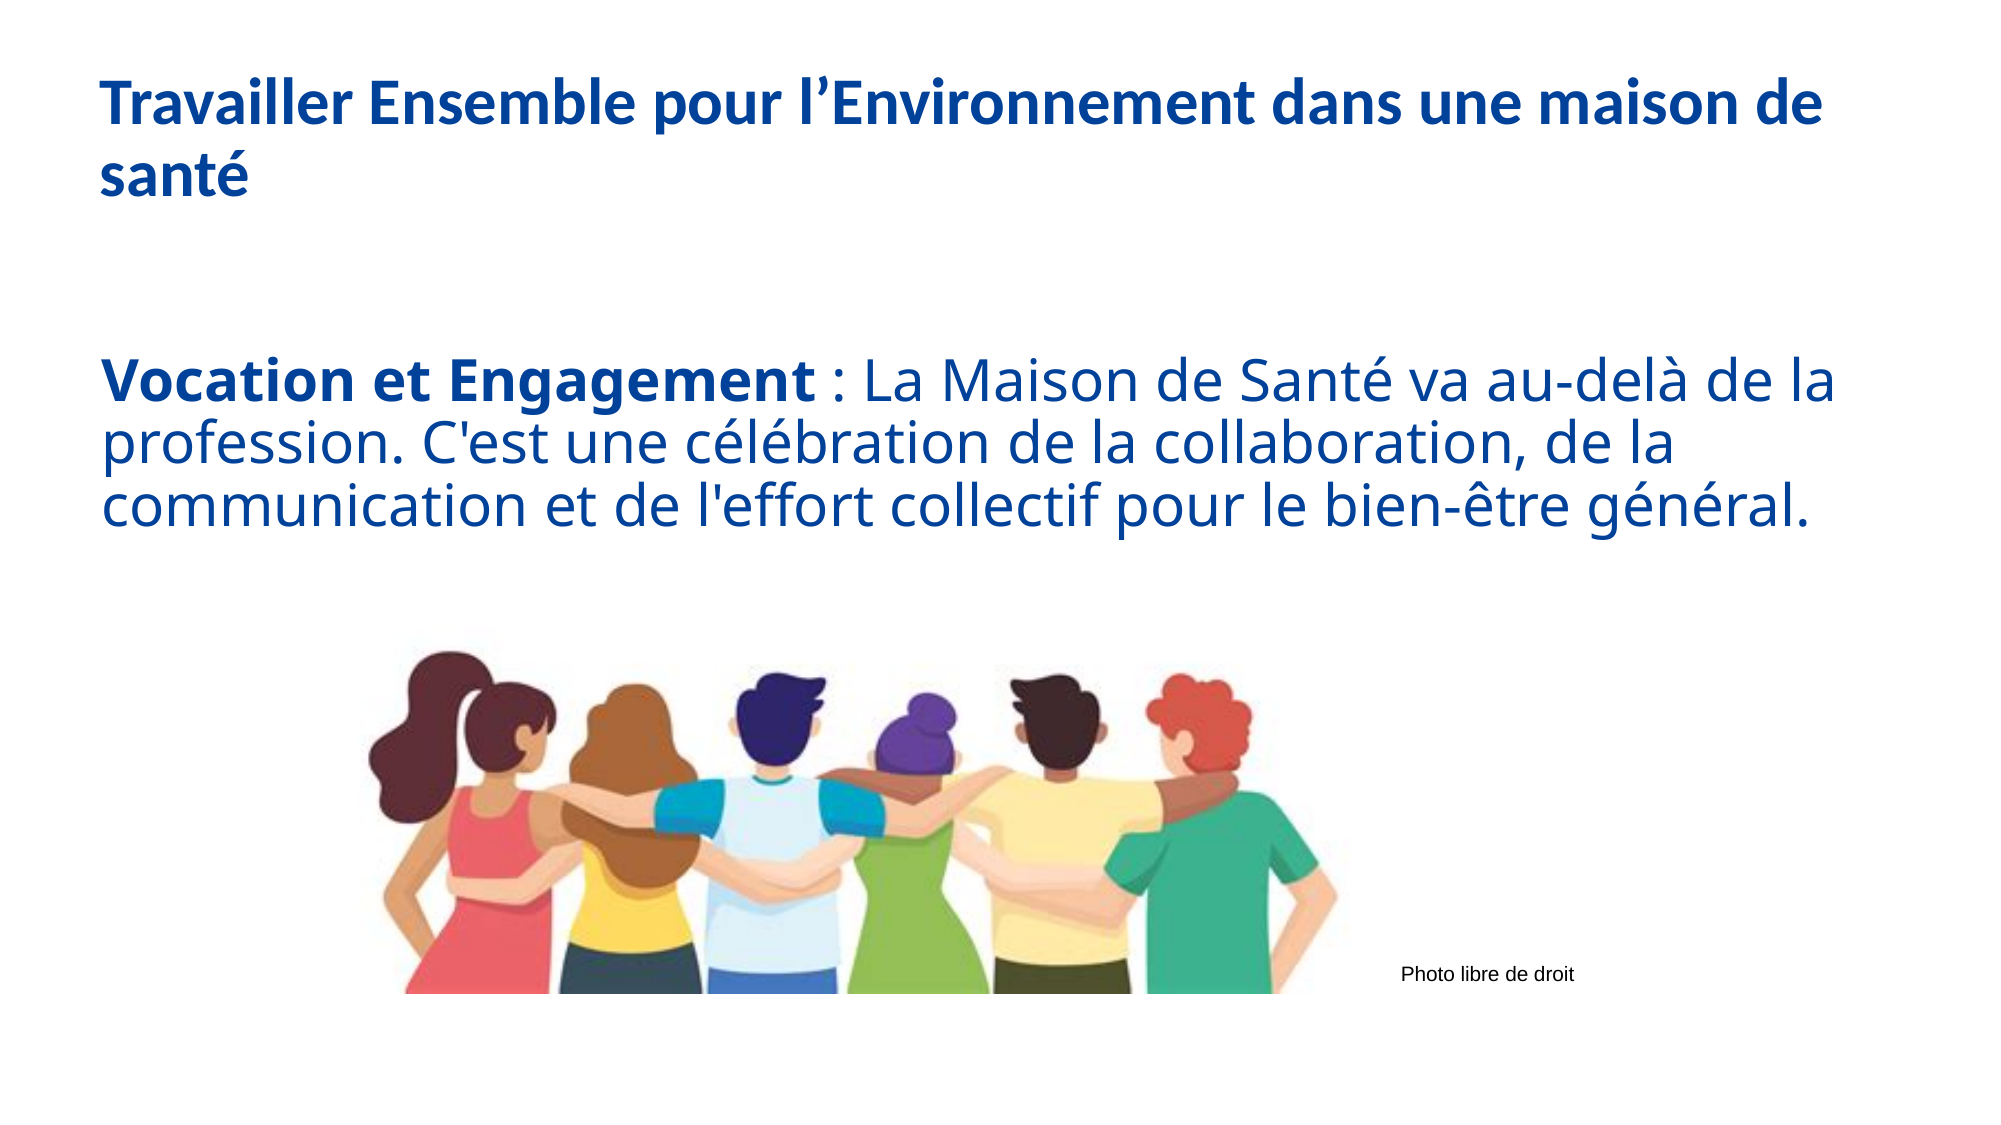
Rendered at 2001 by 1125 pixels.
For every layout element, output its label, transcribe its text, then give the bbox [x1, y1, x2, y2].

subtitle Vocation et Engagement : La Maison de Santé va au-delà de la profession. C'est une célébration de la collaboration, de la communication et de l'effort collectif pour le bien-être général. [101, 328, 1902, 646]
text_box Photo libre de droit [1386, 952, 1597, 993]
picture [325, 558, 1371, 994]
title Travailler Ensemble pour l’Environnement dans une maison de santé [99, 44, 1900, 233]
